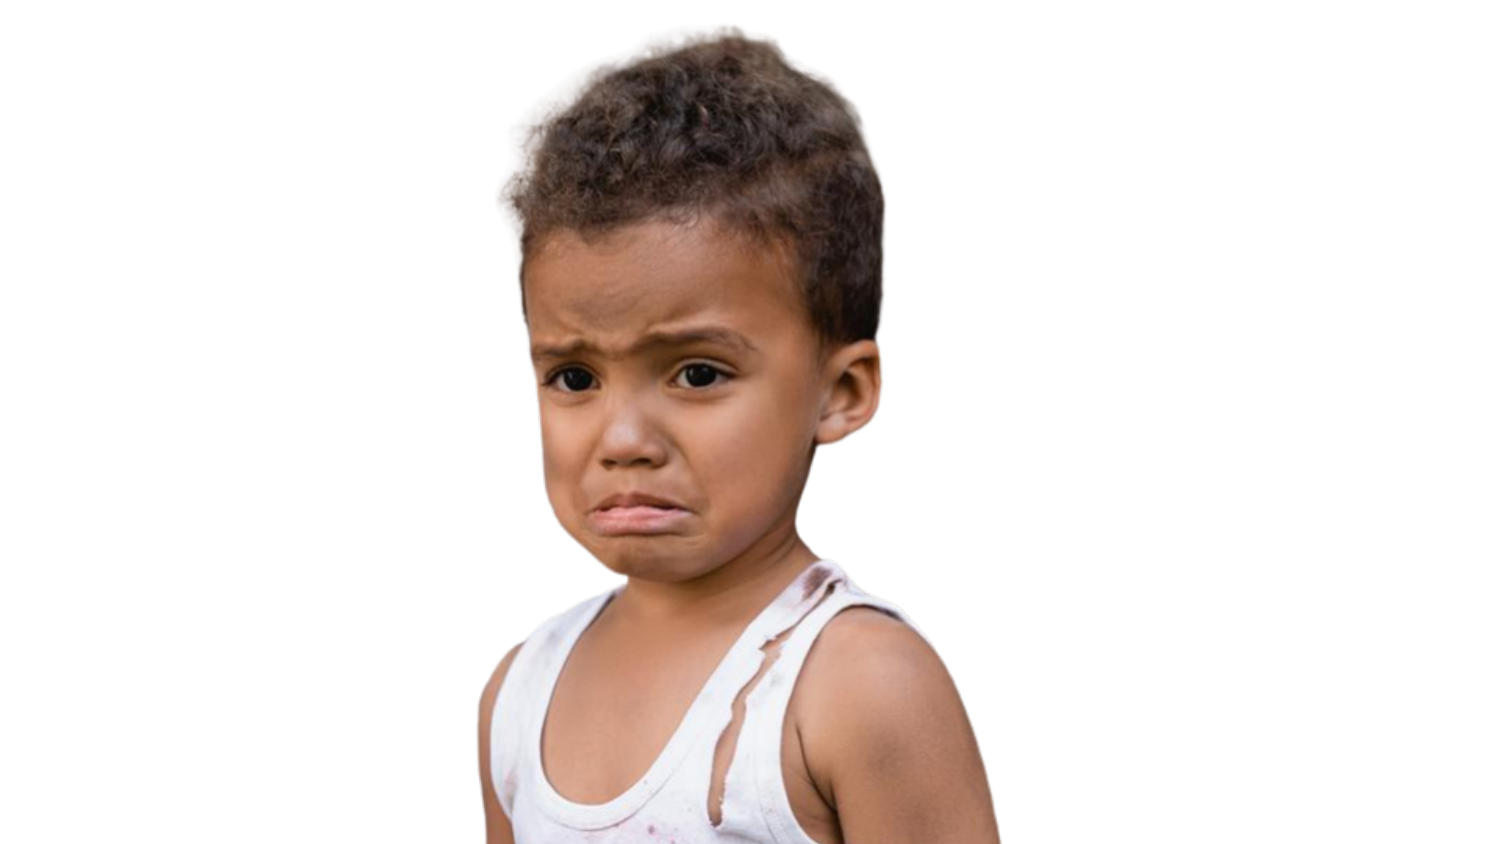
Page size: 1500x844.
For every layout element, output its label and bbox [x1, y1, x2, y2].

picture [402, 0, 1098, 844]
